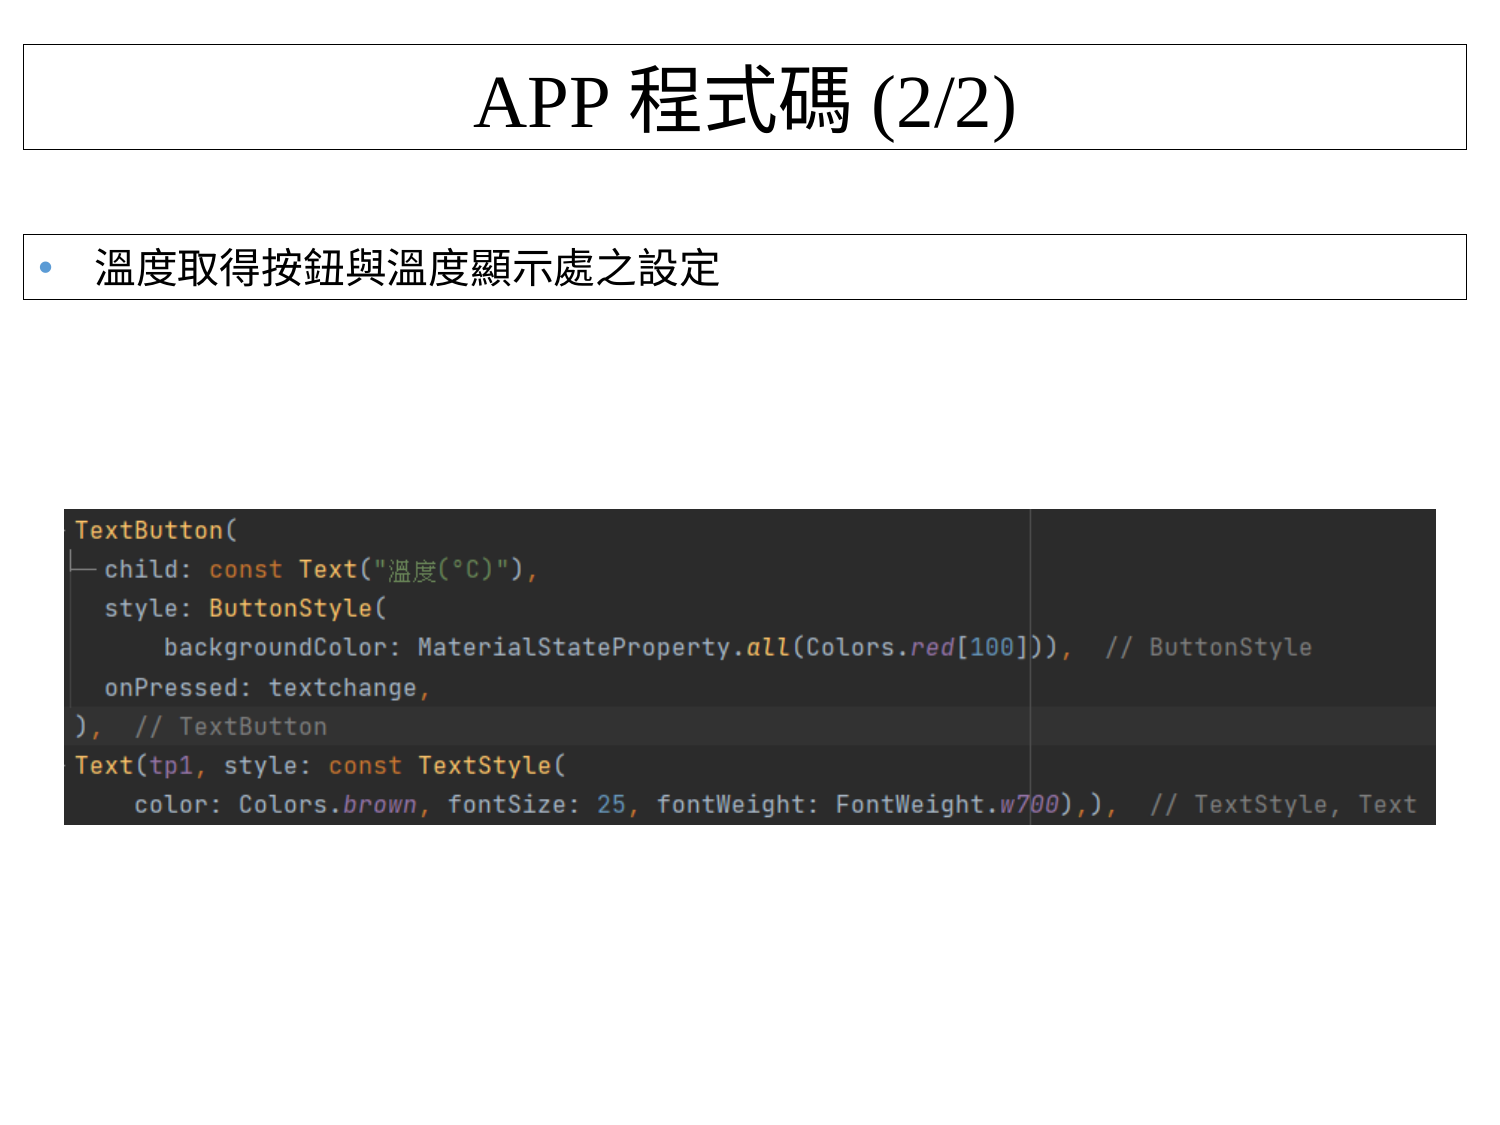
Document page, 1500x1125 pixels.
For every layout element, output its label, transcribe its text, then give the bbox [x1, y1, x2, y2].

text_box 溫度取得按鈕與溫度顯示處之設定 [23, 234, 1467, 300]
picture [64, 509, 1436, 825]
text_box APP程式碼(2/2) [23, 44, 1467, 150]
